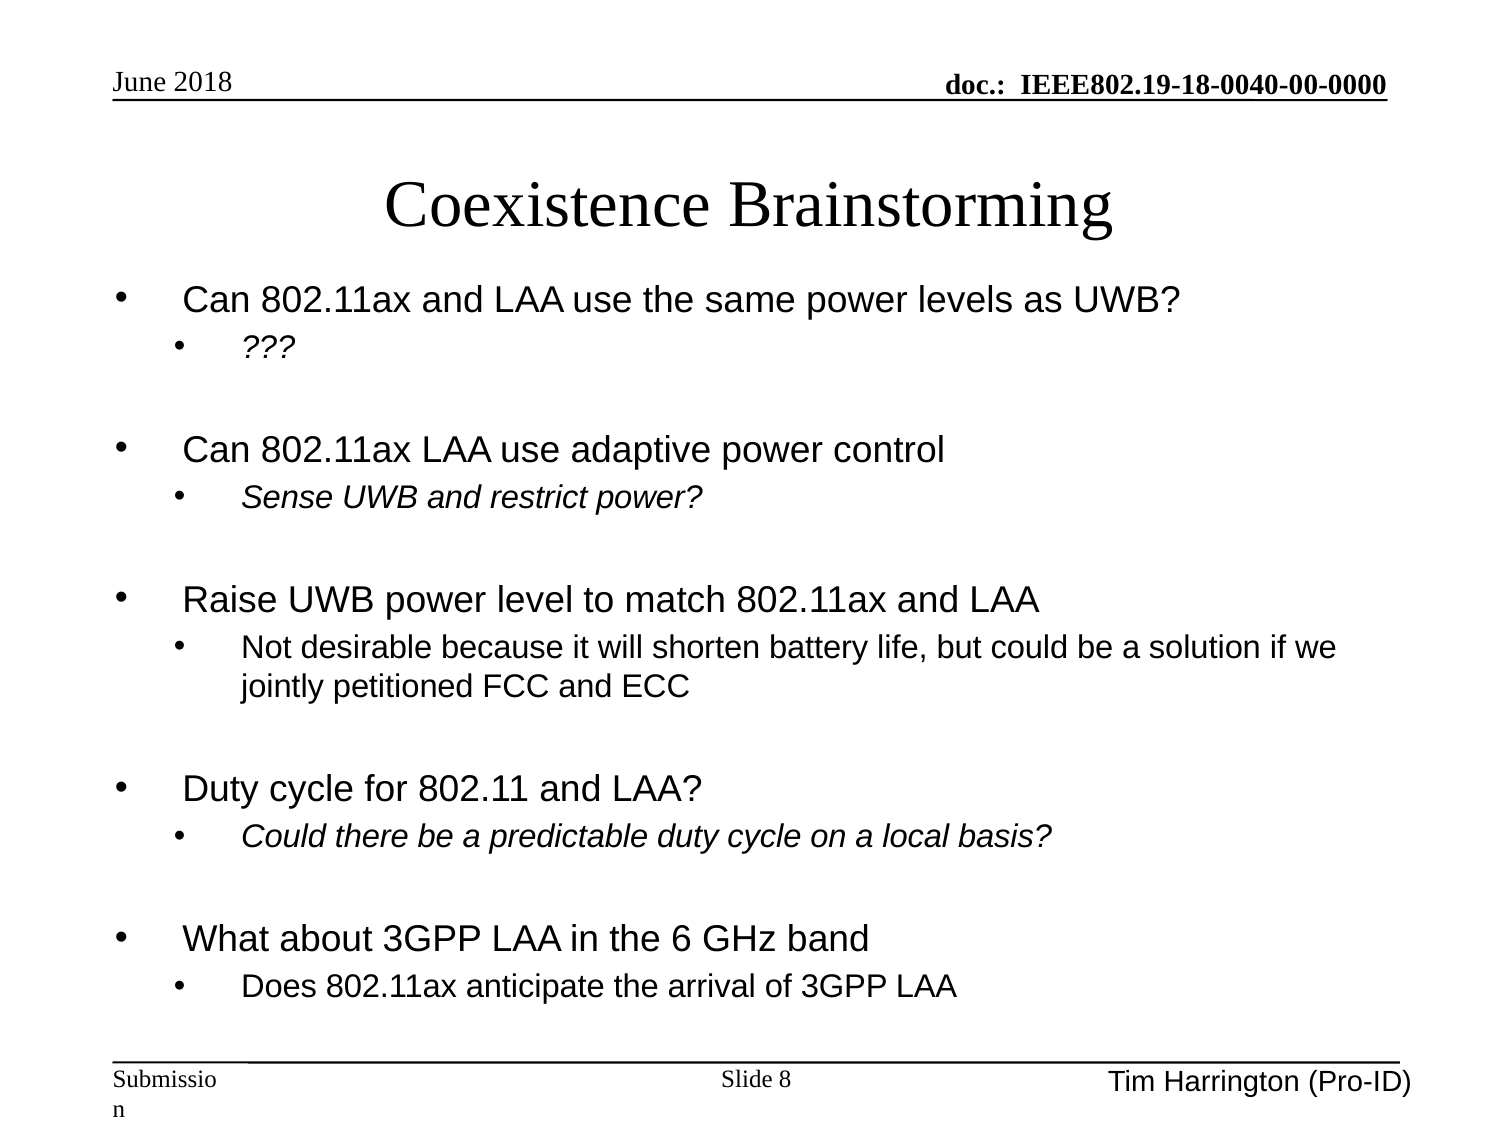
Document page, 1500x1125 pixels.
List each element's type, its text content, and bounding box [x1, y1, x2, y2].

footer Tim Harrington (Pro-ID) [900, 1062, 1413, 1098]
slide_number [112, 62, 375, 98]
title Coexistence Brainstorming [112, 112, 1388, 288]
text_box Slide 8 [675, 1062, 838, 1093]
list Can 802.11ax and LAA use the same power levels as UWB? ??? Can 802.11ax LAA use adaptive power control Sense UWB and restrict power? Raise UWB power level to match 802.11ax and LAA Not desirable because it will shorten battery life, but could be a solution if we jointly petitioned FCC and ECC Duty cycle for 802.11 and LAA? Could there be a predictable duty cycle on a local basis? What about 3GPP LAA in the 6 GHz band Does 802.11ax anticipate the arrival of 3GPP LAA [99, 267, 1374, 1024]
